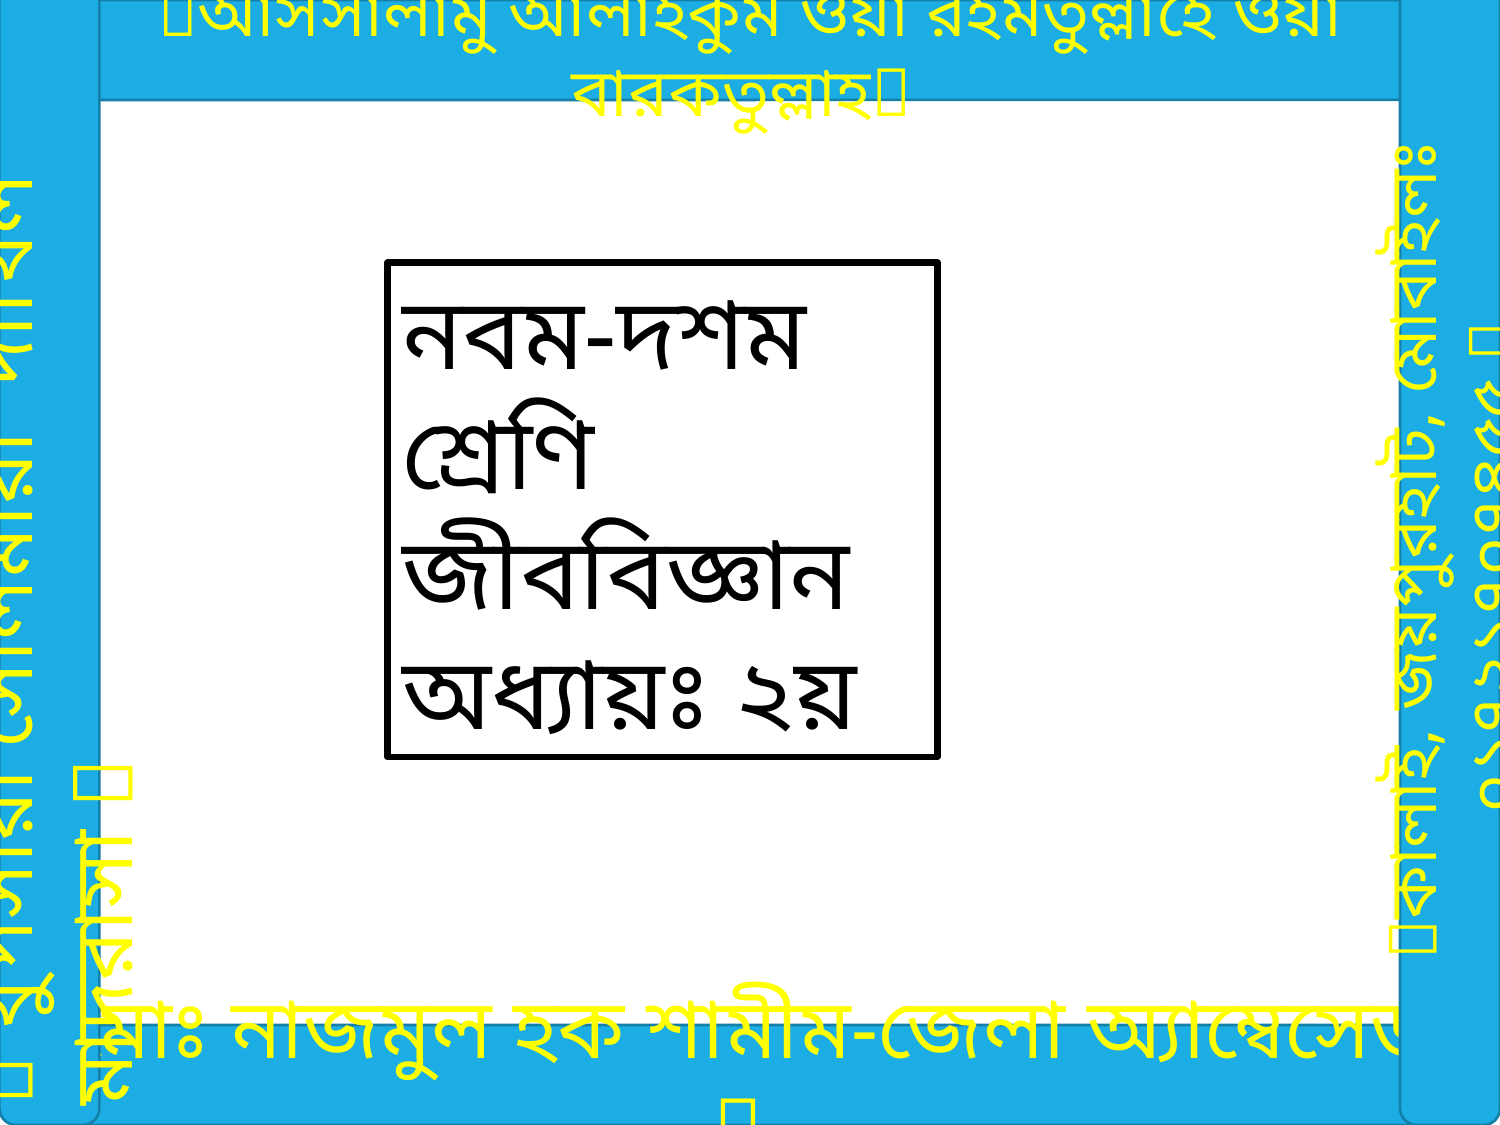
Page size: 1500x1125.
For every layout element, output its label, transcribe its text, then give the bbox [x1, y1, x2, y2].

text_box কালাই, জয়পুরহাট, মোবাইলঃ ০১৭২১৭০৭৪৫৫  [1398, 0, 1500, 1125]
text_box মোঃ নাজমুল হক শামীম-জেলা অ্যাম্বেসেডর  [92, 1023, 1407, 1125]
text_box আসসালামু আলাইকুম ওয়া রহমতুল্লাহে ওয়া বারকতুল্লাহ [101, 0, 1398, 102]
text_box  থুপসারা সেলিমীয়া দাখিল মাদরাসা  [0, 0, 101, 1125]
text_box নবম-দশম শ্রেণি জীববিজ্ঞান অধ্যায়ঃ ২য় [387, 262, 938, 757]
